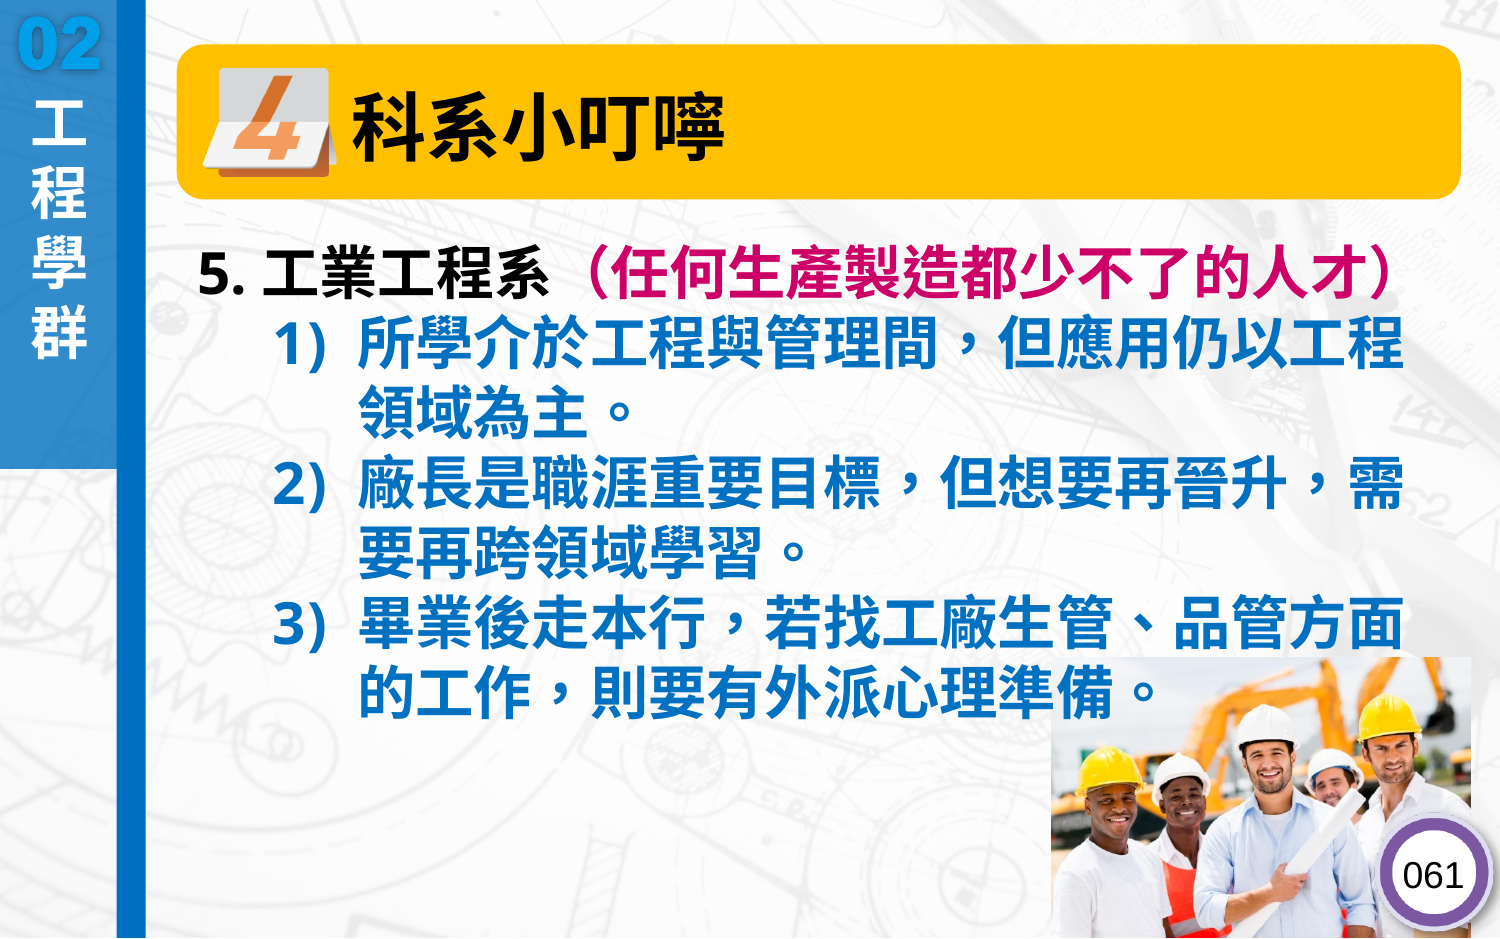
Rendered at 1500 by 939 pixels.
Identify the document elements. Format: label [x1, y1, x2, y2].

text_box [1365, 802, 1500, 938]
text_box [15, 6, 102, 378]
text_box [0, 0, 147, 938]
text_box [178, 46, 1459, 198]
picture [147, 0, 1500, 938]
